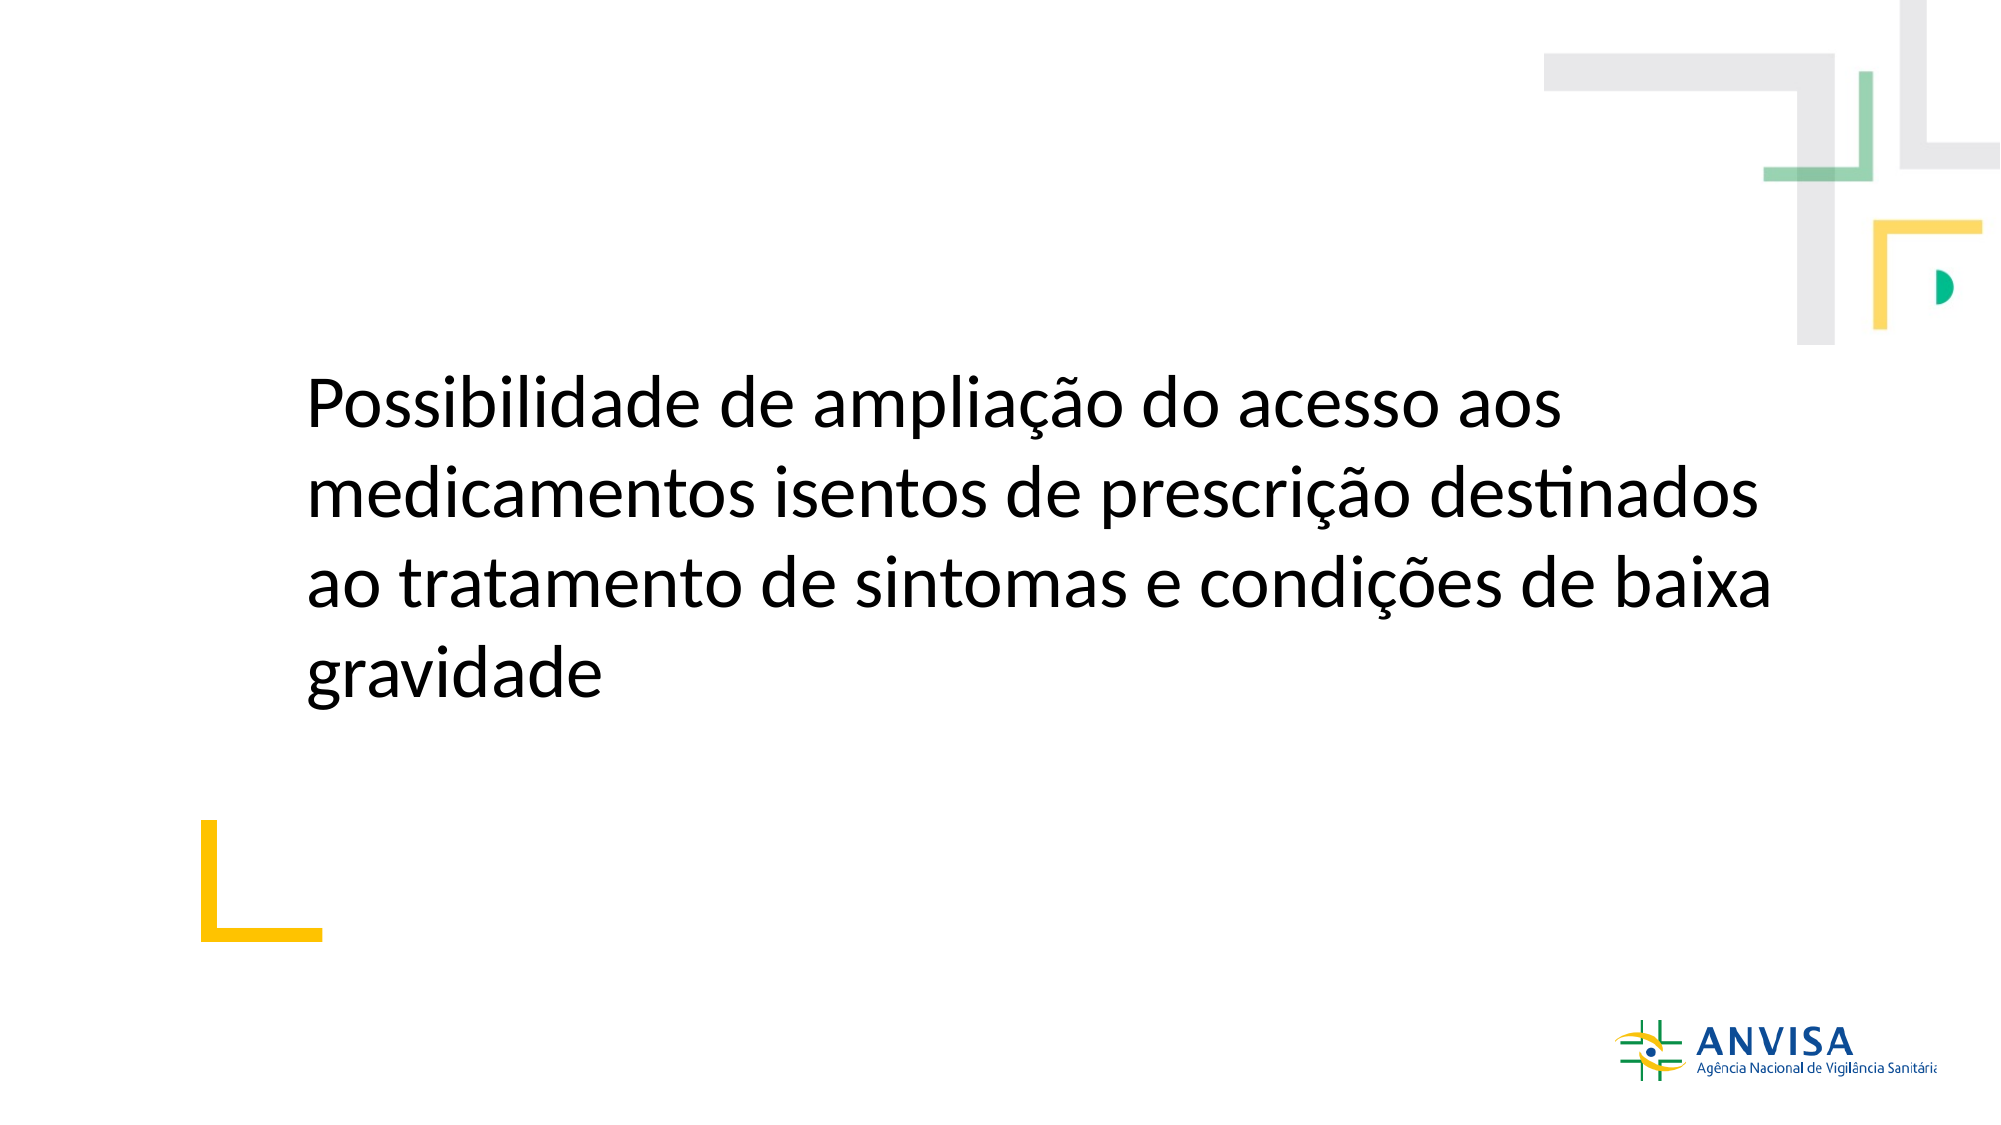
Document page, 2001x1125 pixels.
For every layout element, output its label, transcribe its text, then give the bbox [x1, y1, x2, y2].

text_box Possibilidade de ampliação do acesso aos medicamentos isentos de prescrição destinados ao tratamento de sintomas e condições de baixa gravidade [291, 344, 1831, 720]
picture [1544, 0, 2000, 345]
picture [201, 820, 323, 942]
picture [1615, 1020, 1937, 1081]
